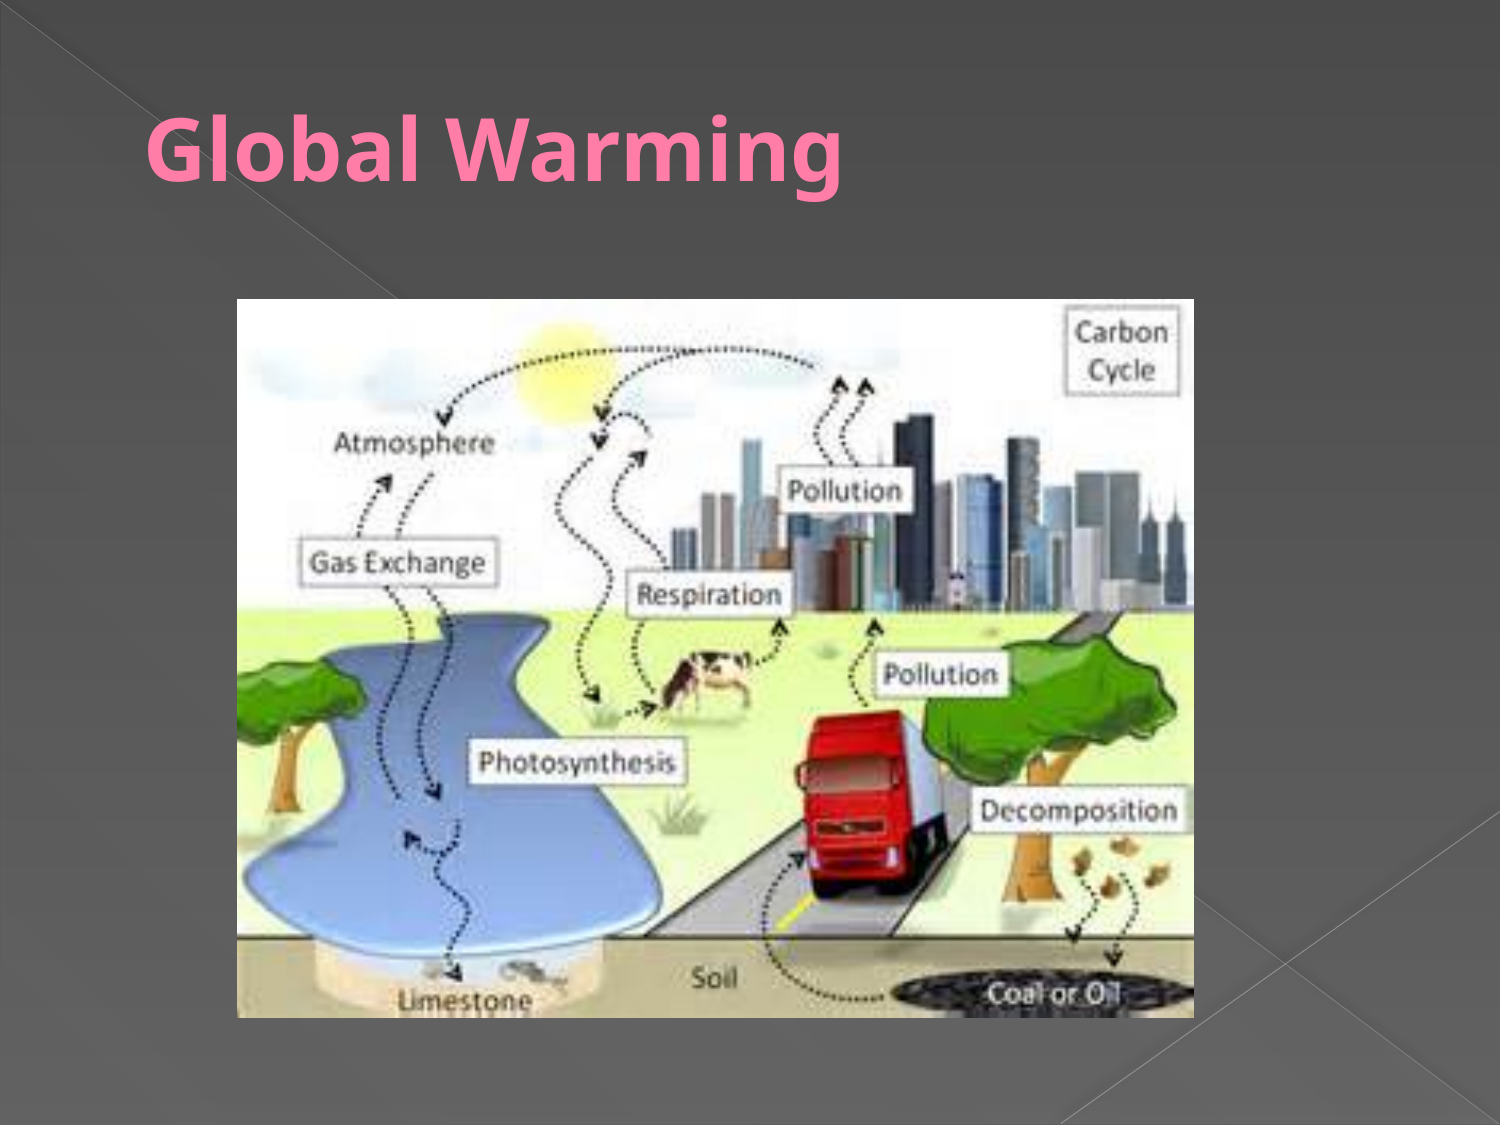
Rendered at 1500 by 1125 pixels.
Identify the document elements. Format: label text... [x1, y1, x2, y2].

title Global Warming [49, 37, 1446, 255]
picture [237, 299, 1195, 1018]
